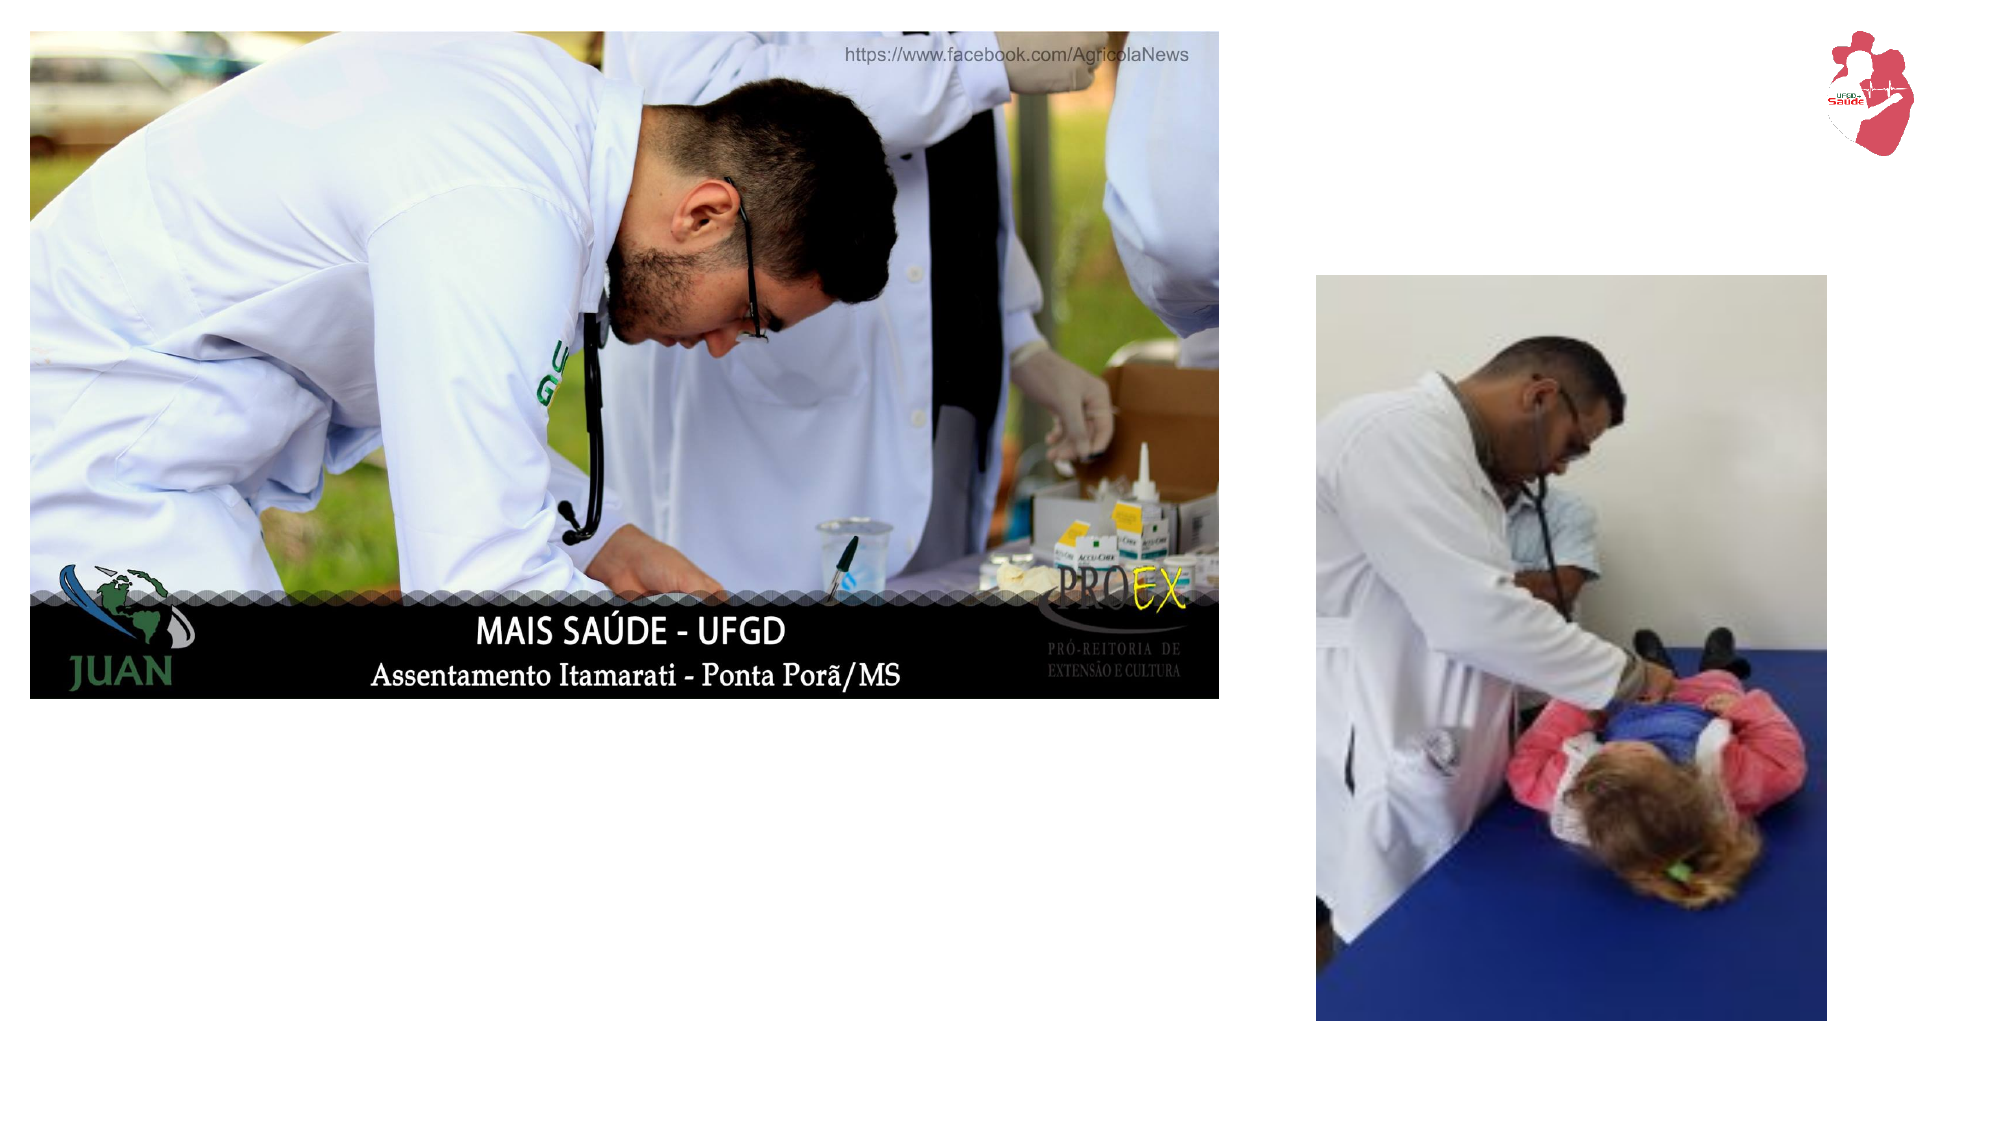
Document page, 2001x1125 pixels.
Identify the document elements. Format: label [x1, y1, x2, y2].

picture [1316, 275, 1827, 1021]
picture [30, 30, 1219, 699]
picture [1826, 31, 1914, 157]
